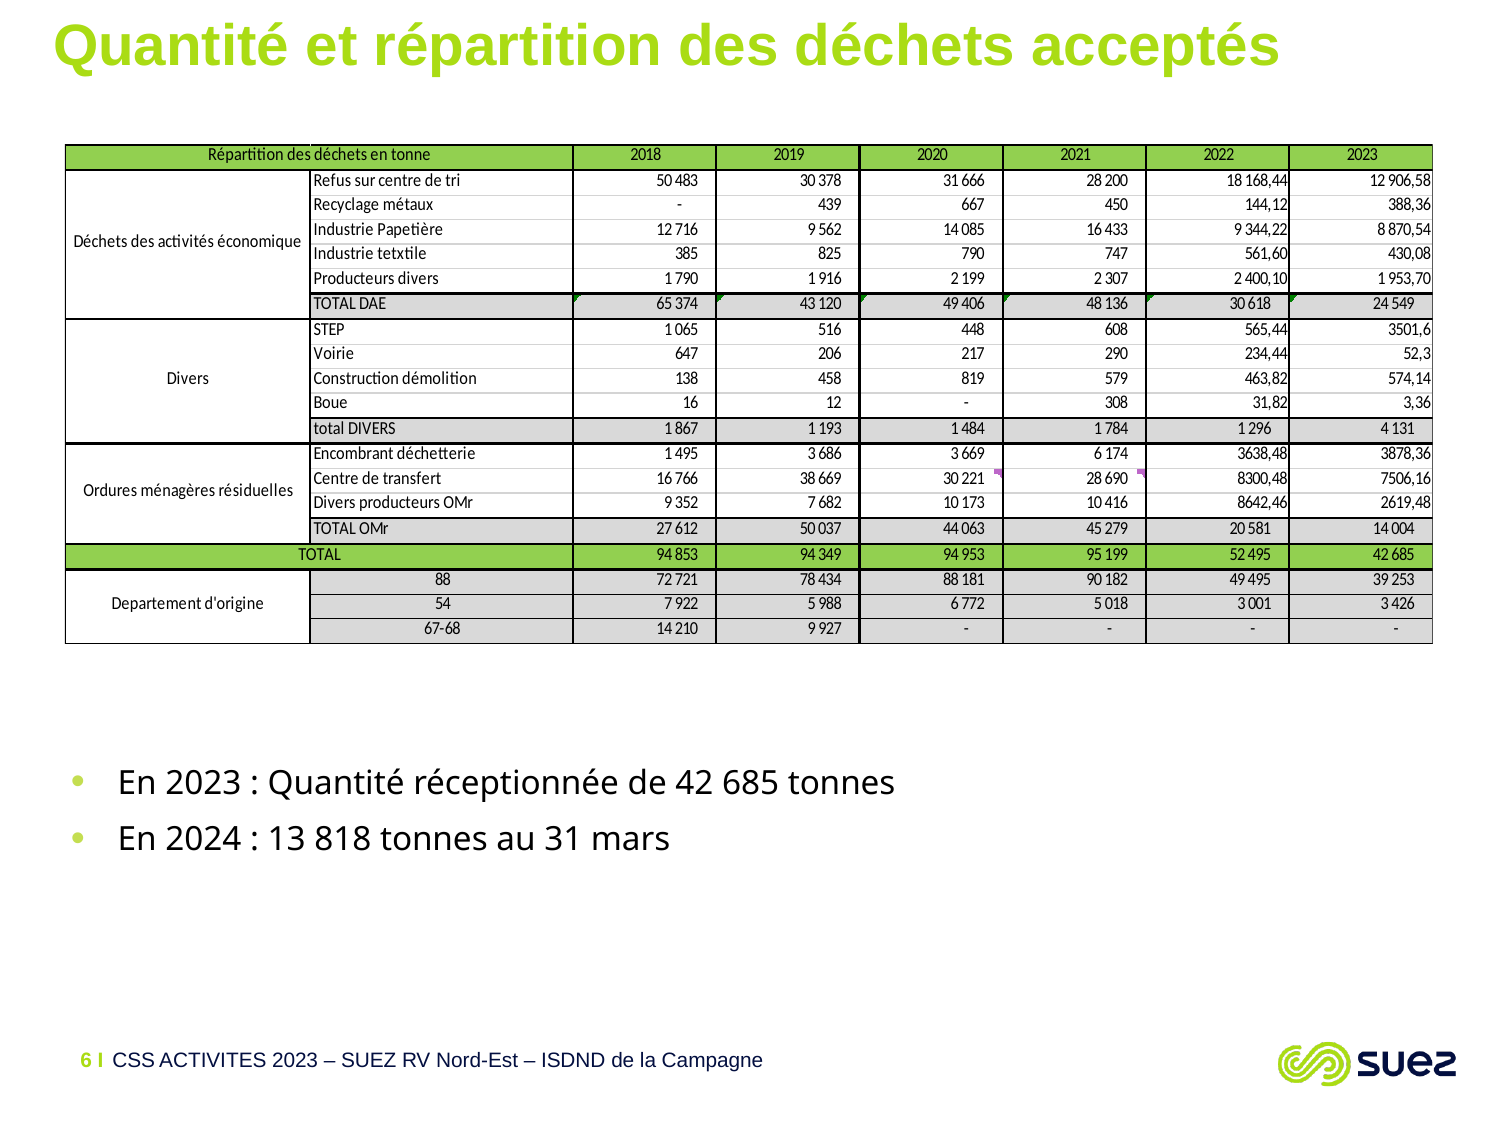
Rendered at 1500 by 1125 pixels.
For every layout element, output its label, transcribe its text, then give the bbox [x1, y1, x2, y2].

picture [64, 144, 1434, 646]
text_box CSS ACTIVITES 2023 – SUEZ RV Nord-Est – ISDND de la Campagne [112, 1046, 1211, 1124]
text_box Quantité et répartition des déchets acceptés [53, 7, 1329, 79]
text_box En 2023 : Quantité réceptionnée de 42 685 tonnes En 2024 : 13 818 tonnes au 31 mars [56, 753, 1481, 865]
picture [1263, 1006, 1500, 1125]
slide_number 6 I [0, 1046, 112, 1124]
